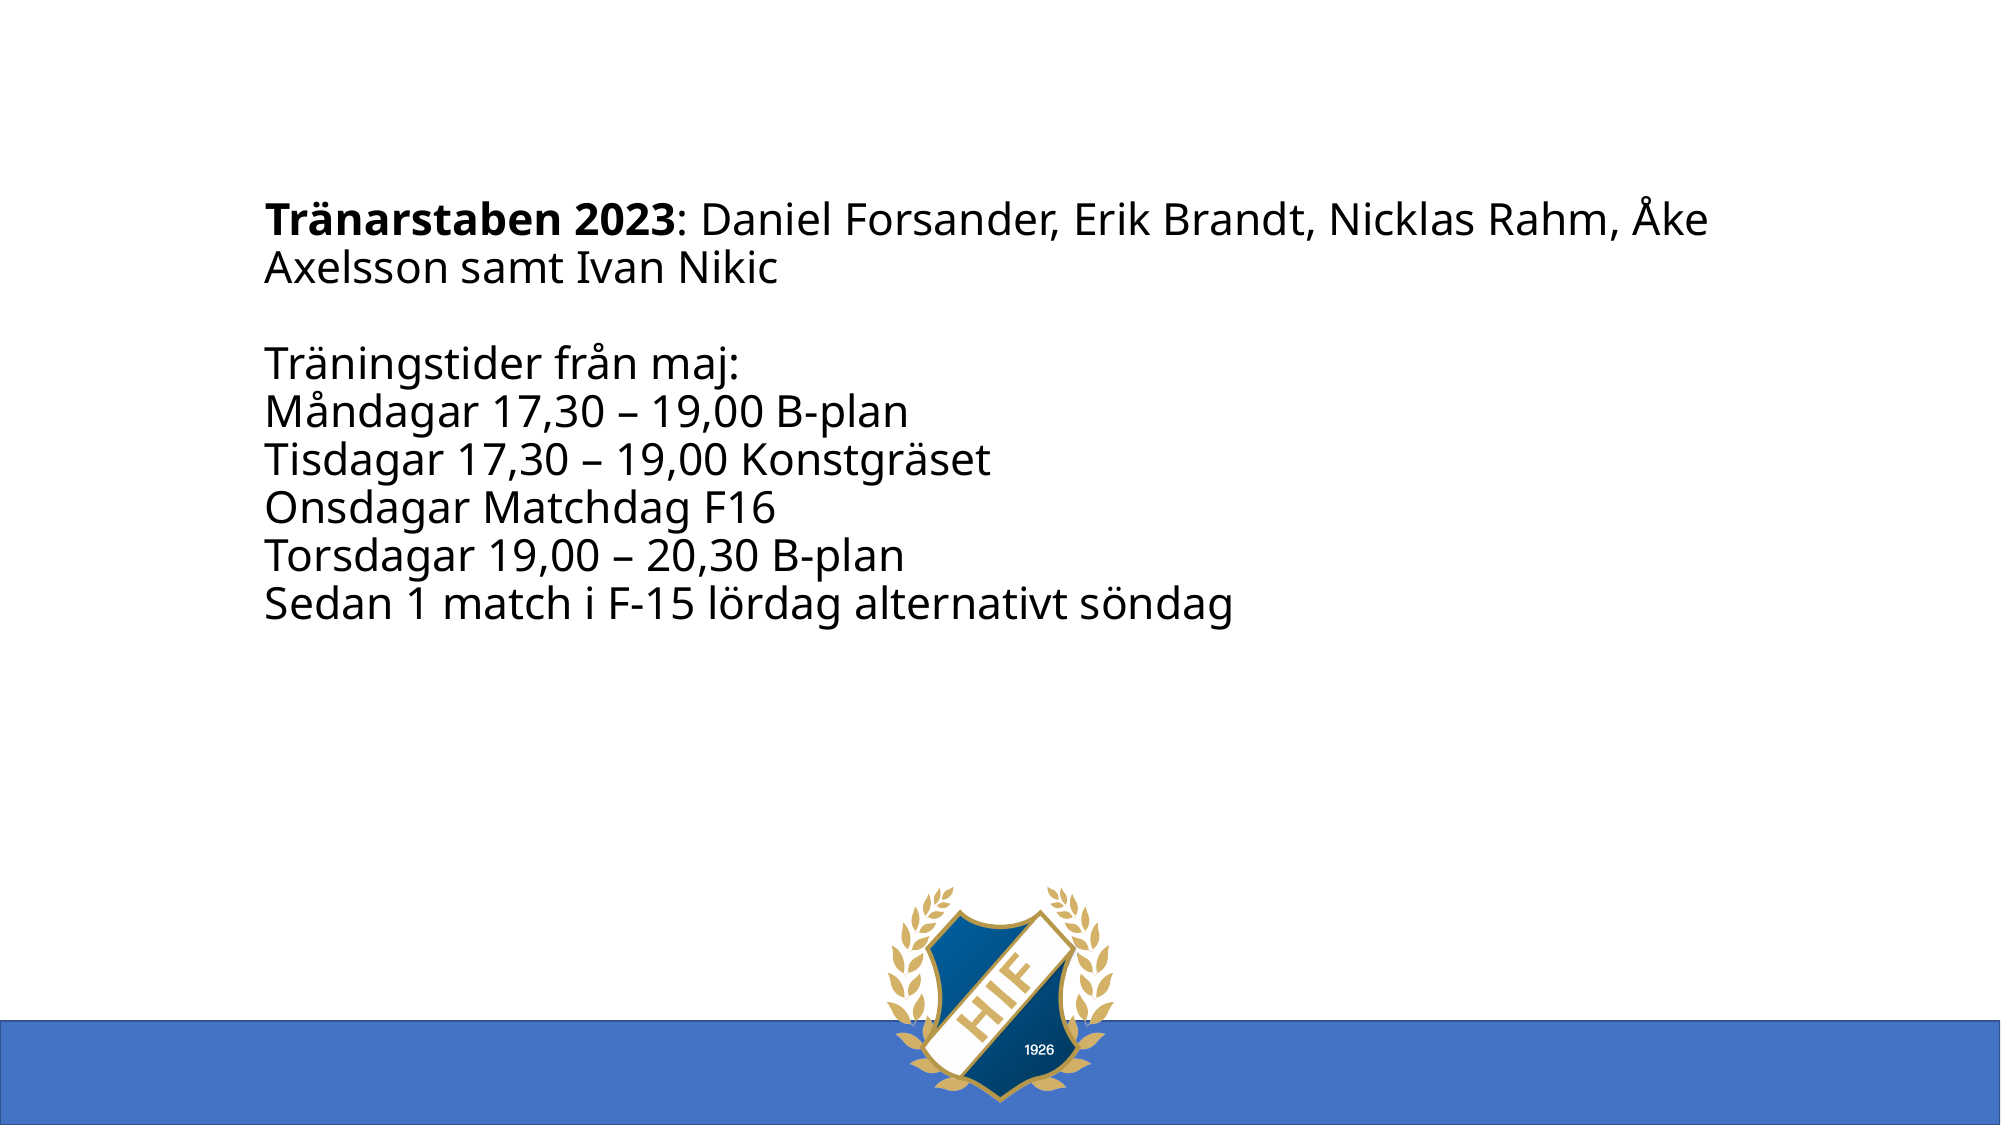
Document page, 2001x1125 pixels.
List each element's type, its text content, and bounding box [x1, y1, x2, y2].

title Tränarstaben 2023: Daniel Forsander, Erik Brandt, Nicklas Rahm, Åke Axelsson samt Ivan Nikic Träningstider från maj: Måndagar 17,30 – 19,00 B-plan Tisdagar 17,30 – 19,00 Konstgräset Onsdagar Matchdag F16 Torsdagar 19,00 – 20,30 B-plan Sedan 1 match i F-15 lördag alternativt söndag [249, 184, 1750, 850]
picture [877, 877, 1123, 1111]
